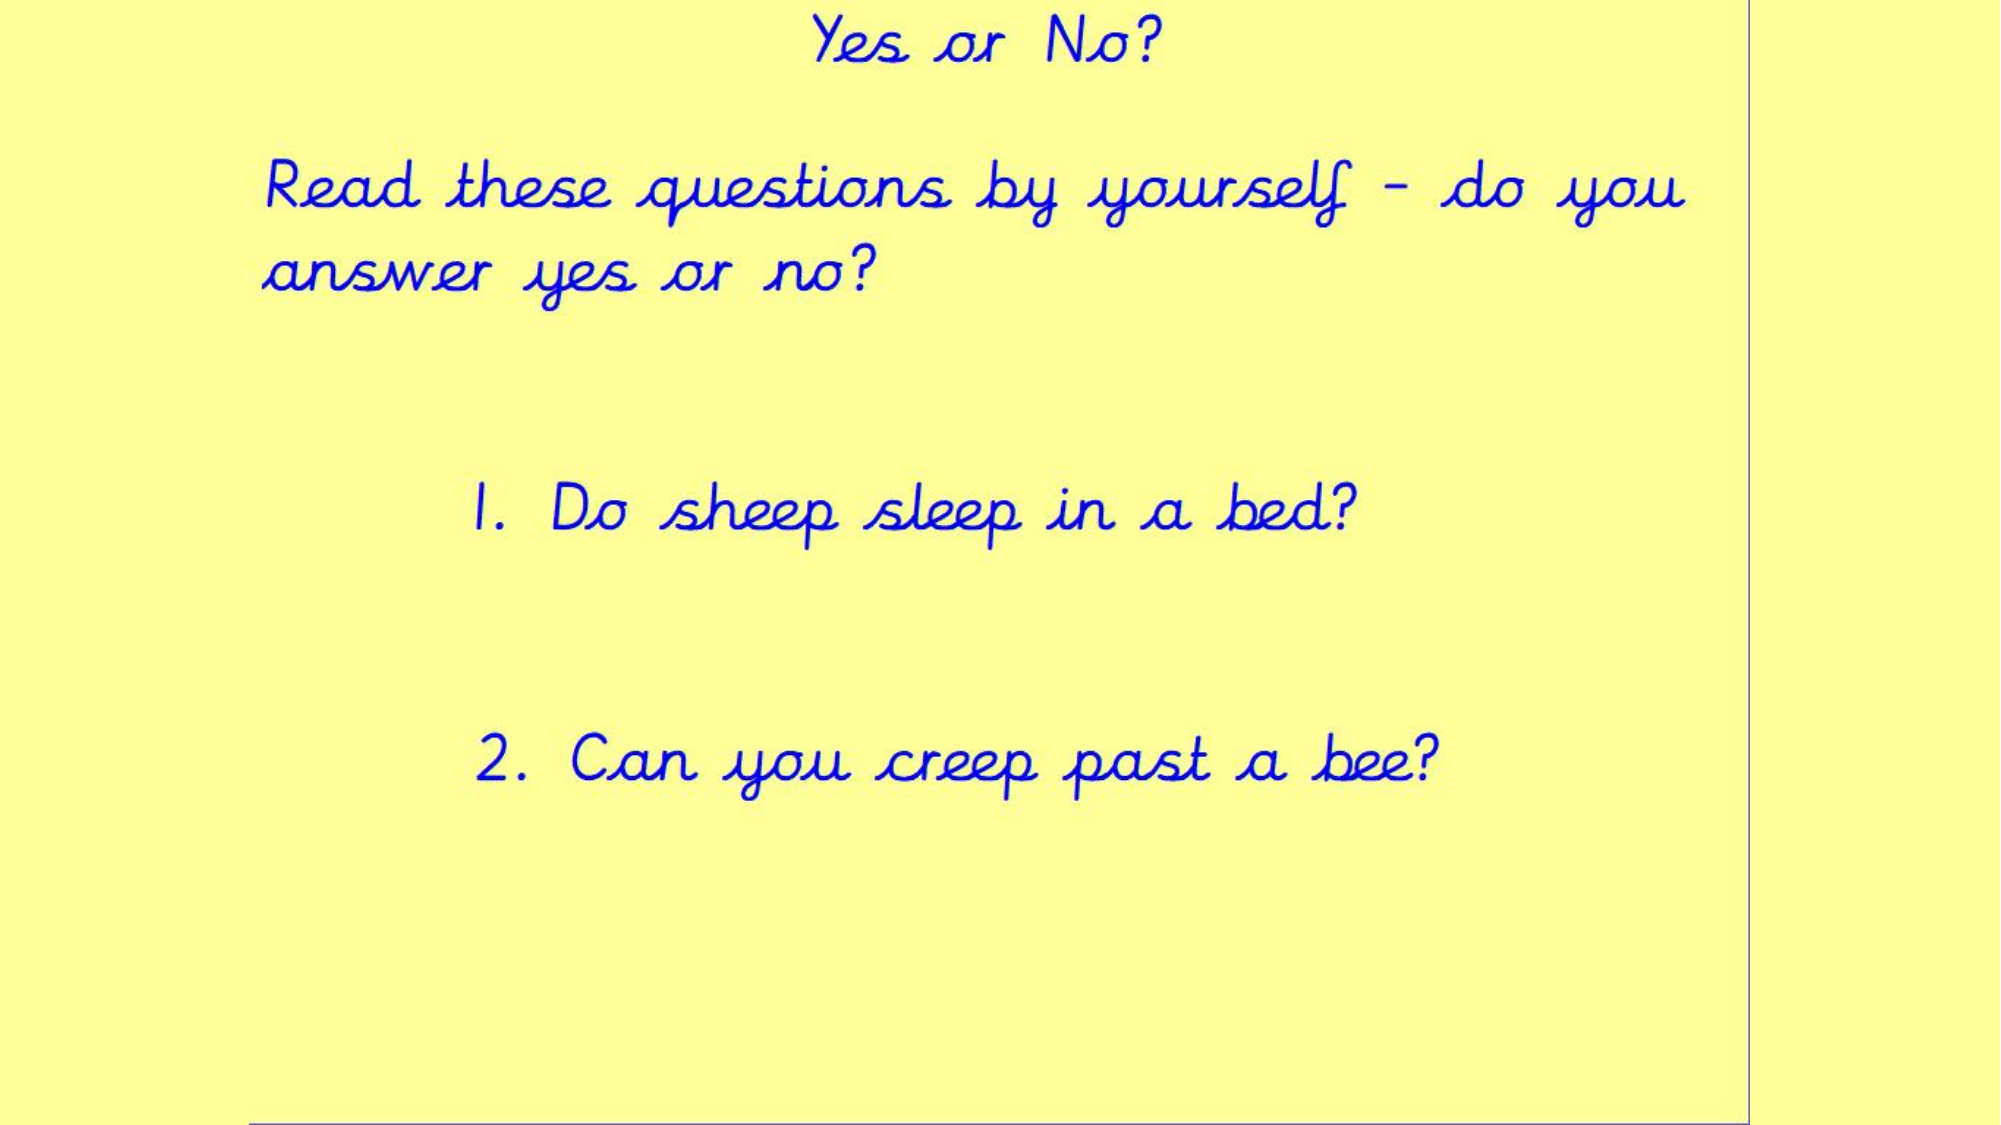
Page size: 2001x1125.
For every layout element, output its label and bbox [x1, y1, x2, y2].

picture [249, 0, 1750, 1125]
